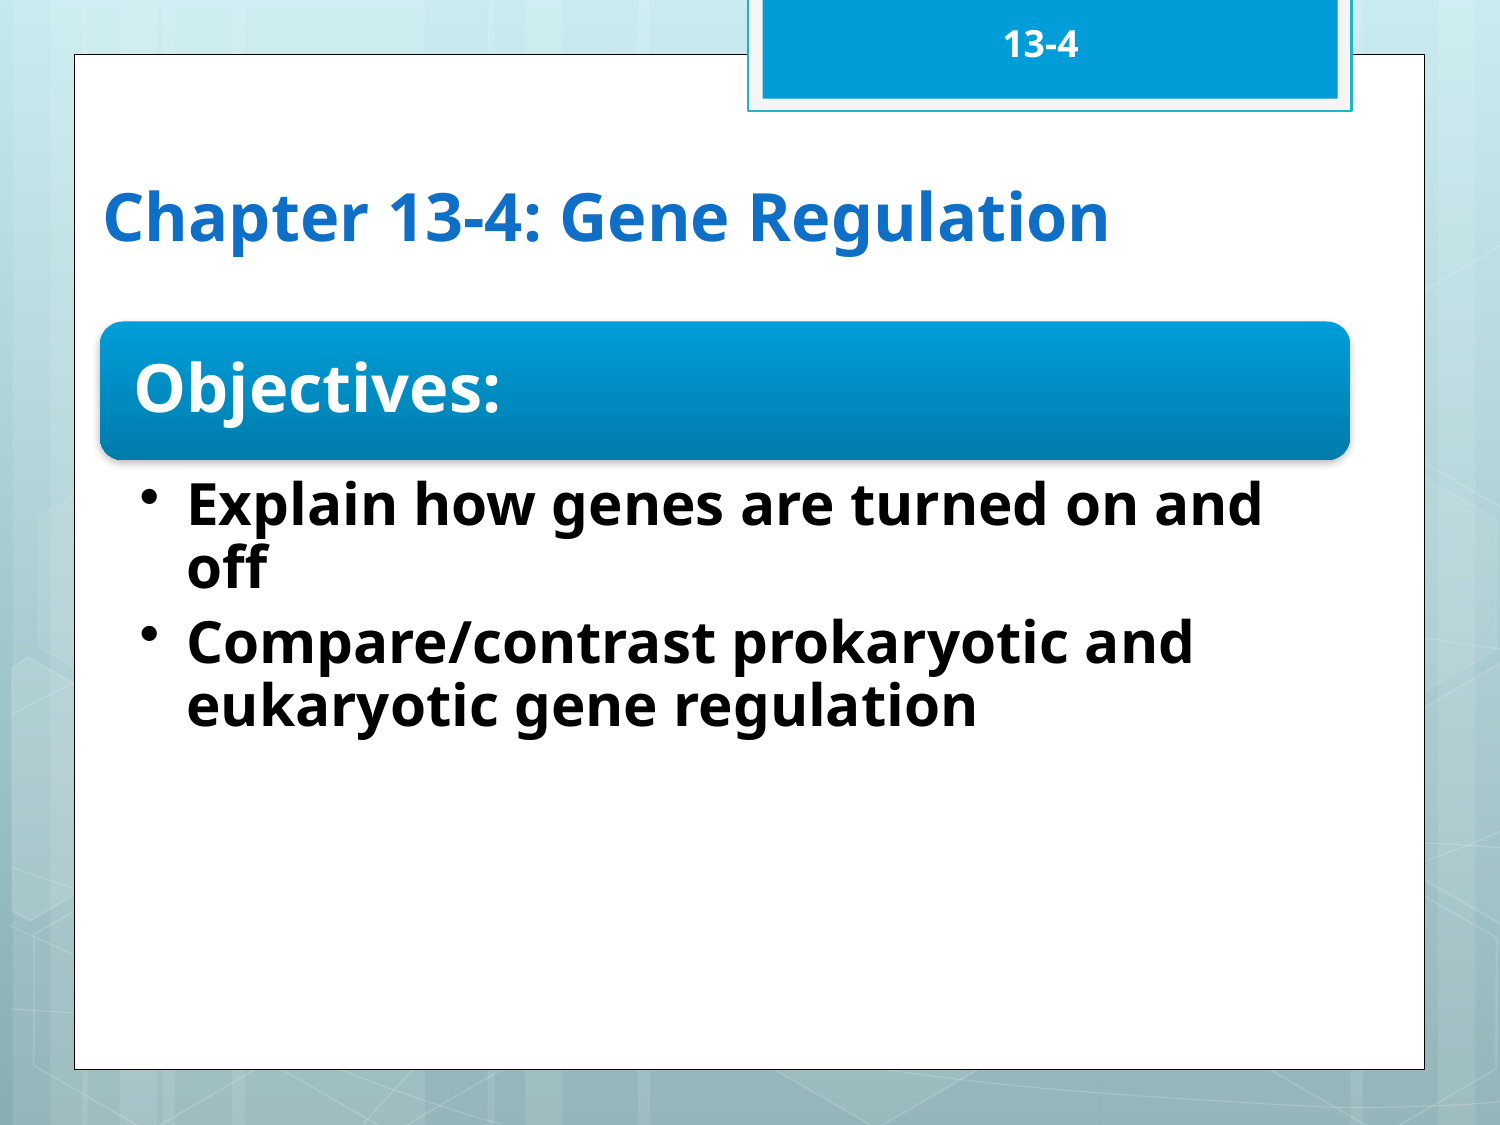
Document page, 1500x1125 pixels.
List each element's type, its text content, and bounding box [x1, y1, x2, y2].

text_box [99, 99, 1351, 988]
title Chapter 13-4: Gene Regulation [87, 75, 1425, 263]
text_box 13-4 [987, 12, 1100, 73]
